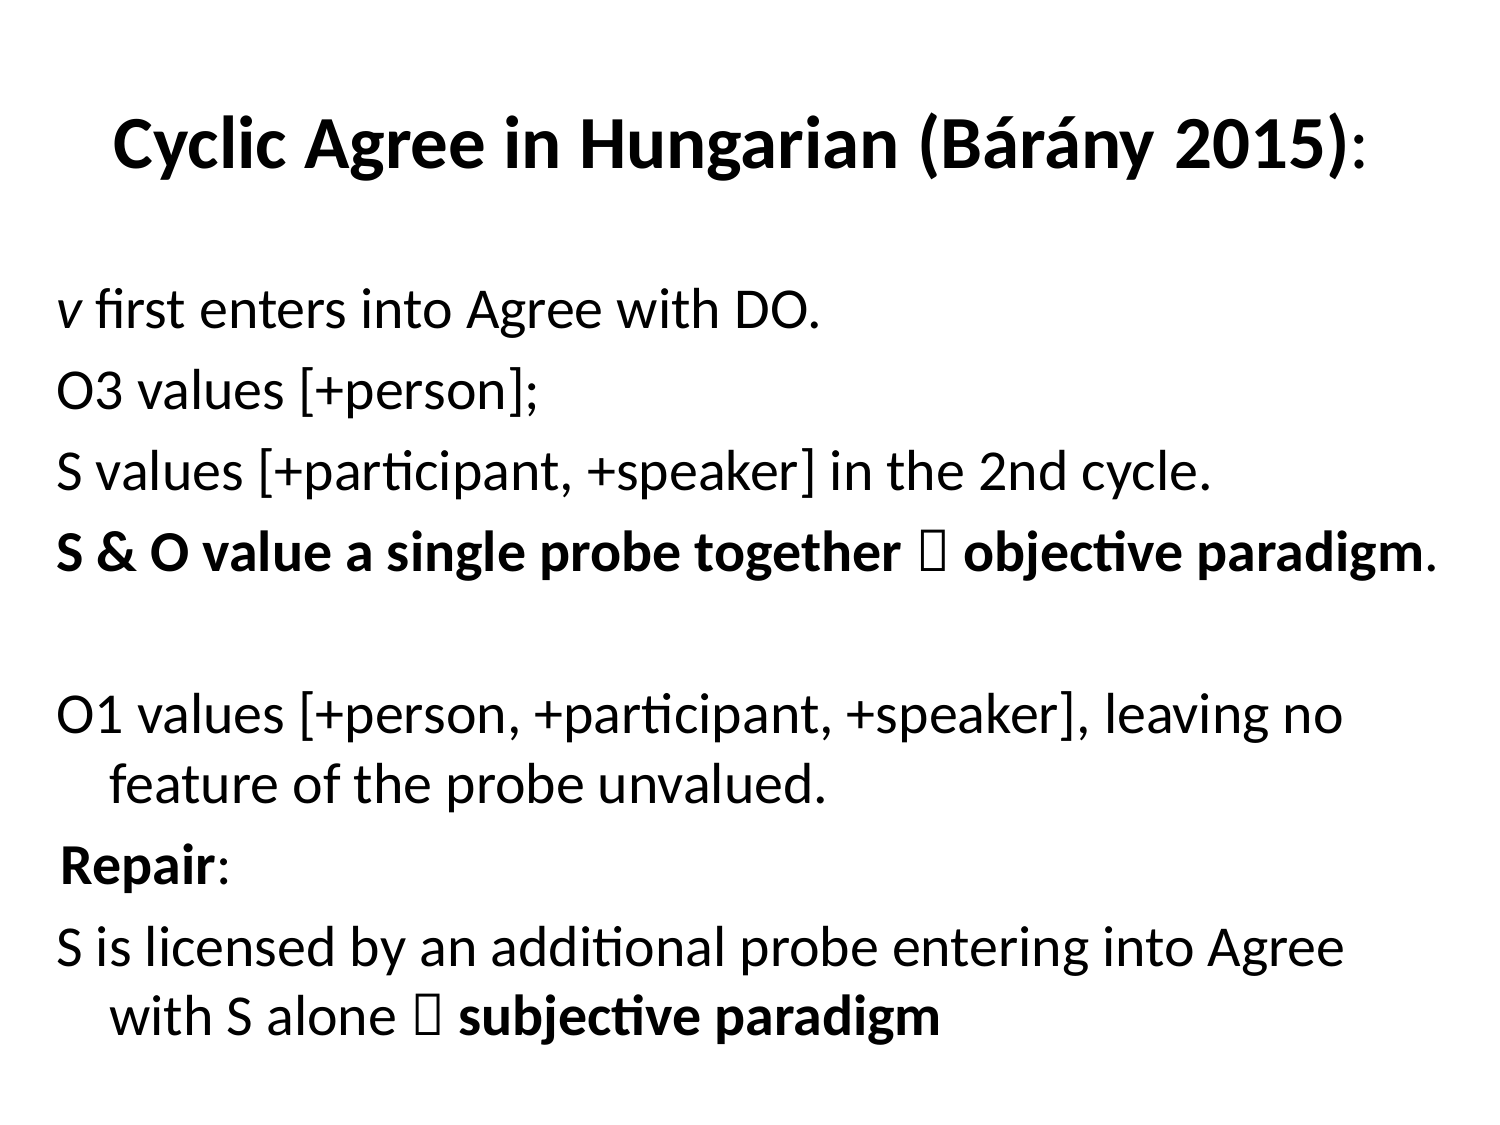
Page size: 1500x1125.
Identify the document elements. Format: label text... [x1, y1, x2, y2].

title Cyclic Agree in Hungarian (Bárány 2015): [75, 45, 1425, 233]
list v first enters into Agree with DO. O3 values [+person]; S values [+participant, +speaker] in the 2nd cycle. S & O value a single probe together  objective paradigm. O1 values [+person, +participant, +speaker], leaving no feature of the probe unvalued. Repair: S is licensed by an additional probe entering into Agree with S alone  subjective paradigm [41, 262, 1459, 1094]
